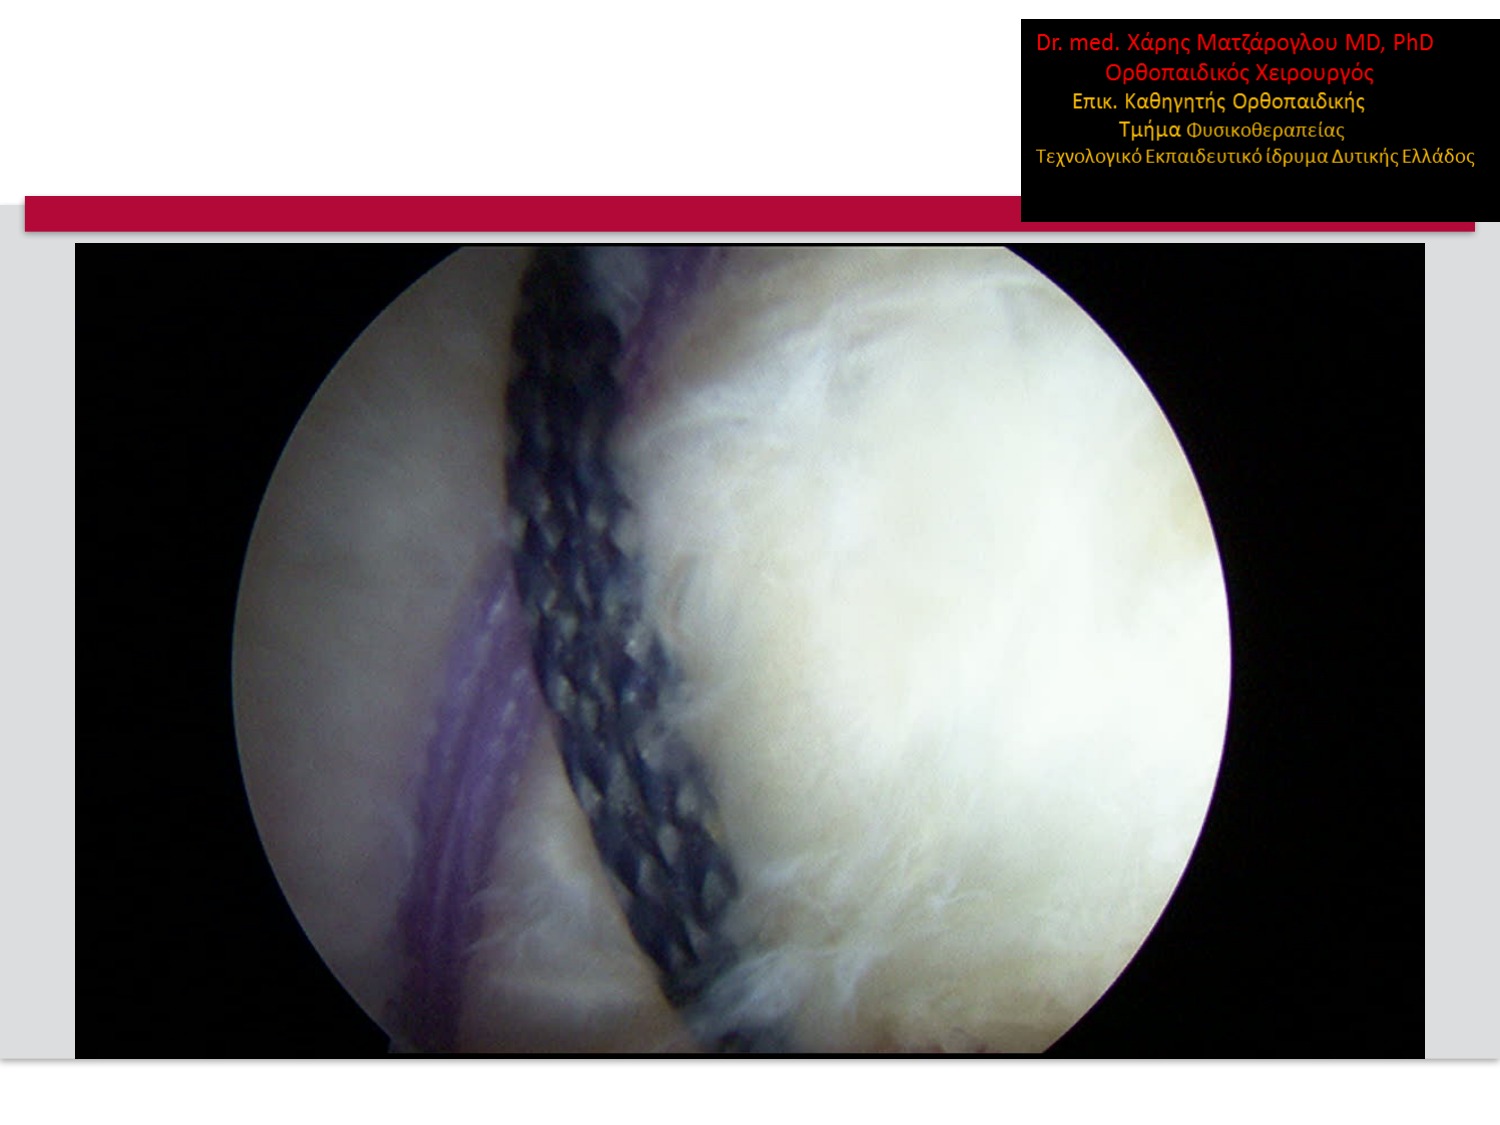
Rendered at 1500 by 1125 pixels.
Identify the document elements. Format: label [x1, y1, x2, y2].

picture [1020, 18, 1500, 222]
list [74, 243, 1426, 1059]
